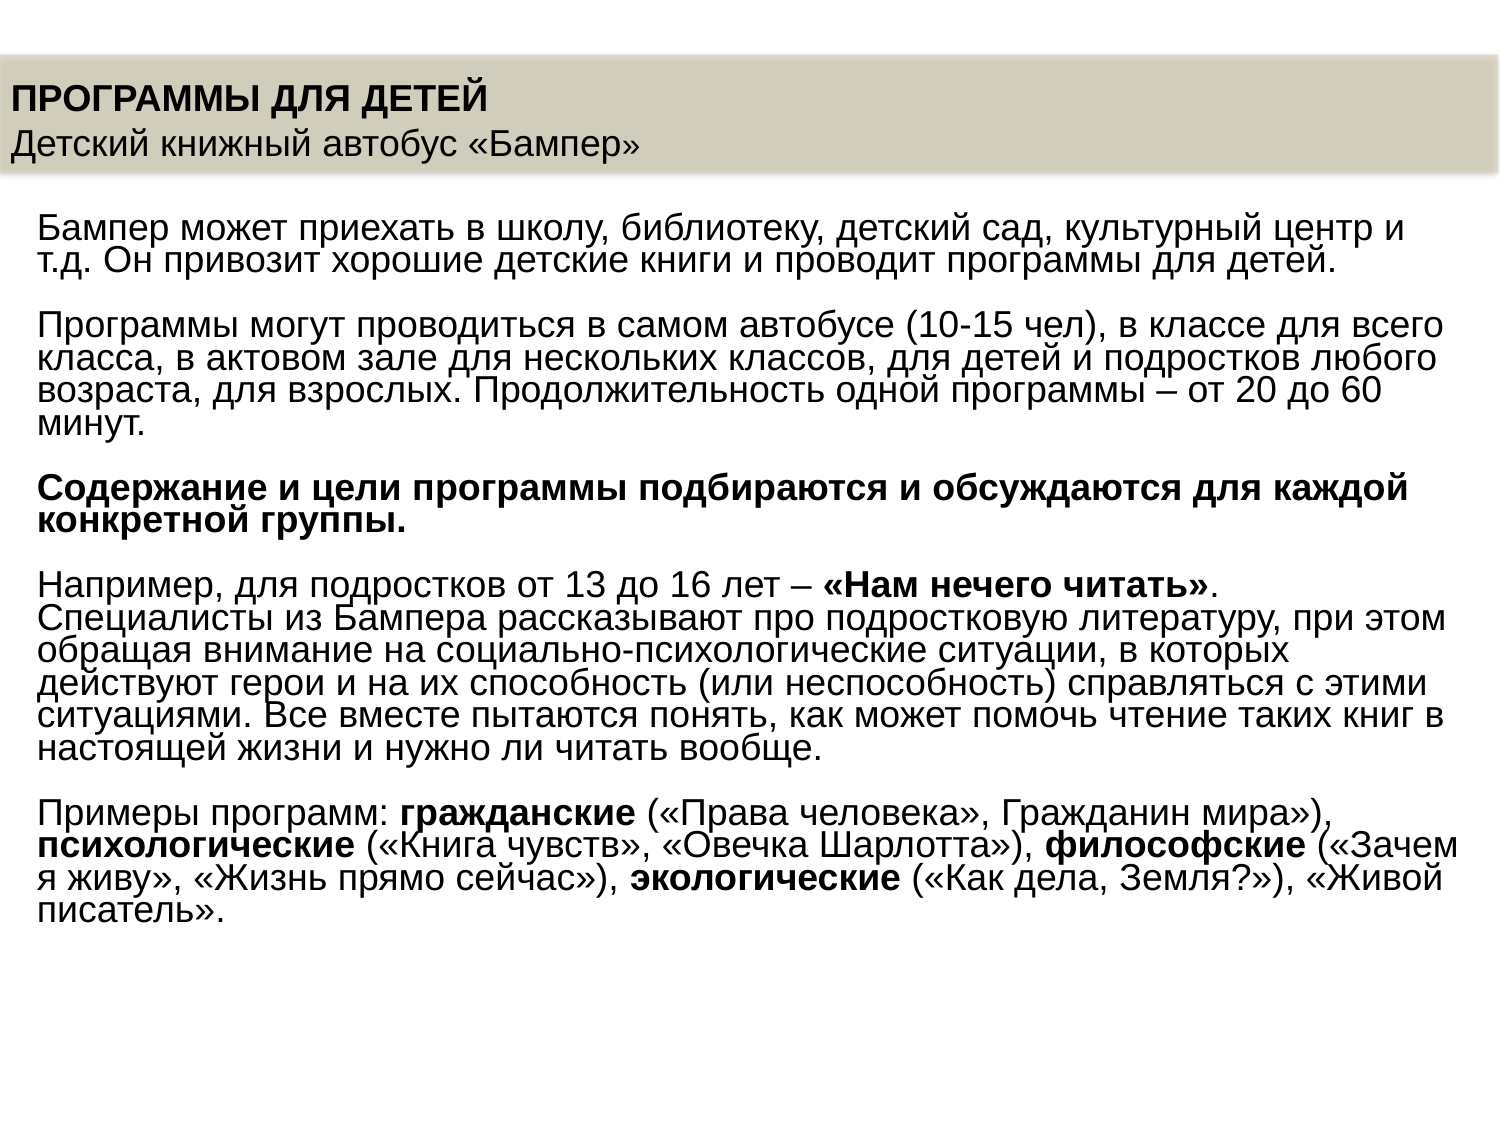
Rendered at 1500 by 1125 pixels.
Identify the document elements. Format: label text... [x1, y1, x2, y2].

text_box Бампер может приехать в школу, библиотеку, детский сад, культурный центр и т.д. Он привозит хорошие детские книги и проводит программы для детей. Программы могут проводиться в самом автобусе (10-15 чел), в классе для всего класса, в актовом зале для нескольких классов, для детей и подростков любого возраста, для взрослых. Продолжительность одной программы – от 20 до 60 минут. Содержание и цели программы подбираются и обсуждаются для каждой конкретной группы. Например, для подростков от 13 до 16 лет – «Нам нечего читать». Специалисты из Бампера рассказывают про подростковую литературу, при этом обращая внимание на социально-психологические ситуации, в которых действуют герои и на их способность (или неспособность) справляться с этими ситуациями. Все вместе пытаются понять, как может помочь чтение таких книг в настоящей жизни и нужно ли читать вообще. Примеры программ: гражданские («Права человека», Гражданин мира»), психологические («Книга чувств», «Овечка Шарлотта»), философские («Зачем я живу», «Жизнь прямо сейчас»), экологические («Как дела, Земля?»), «Живой писатель». [29, 208, 1471, 1125]
text_box ПРОГРАММЫ ДЛЯ ДЕТЕЙ Детский книжный автобус «Бампер» [3, 66, 946, 211]
text_box [0, 54, 1499, 173]
